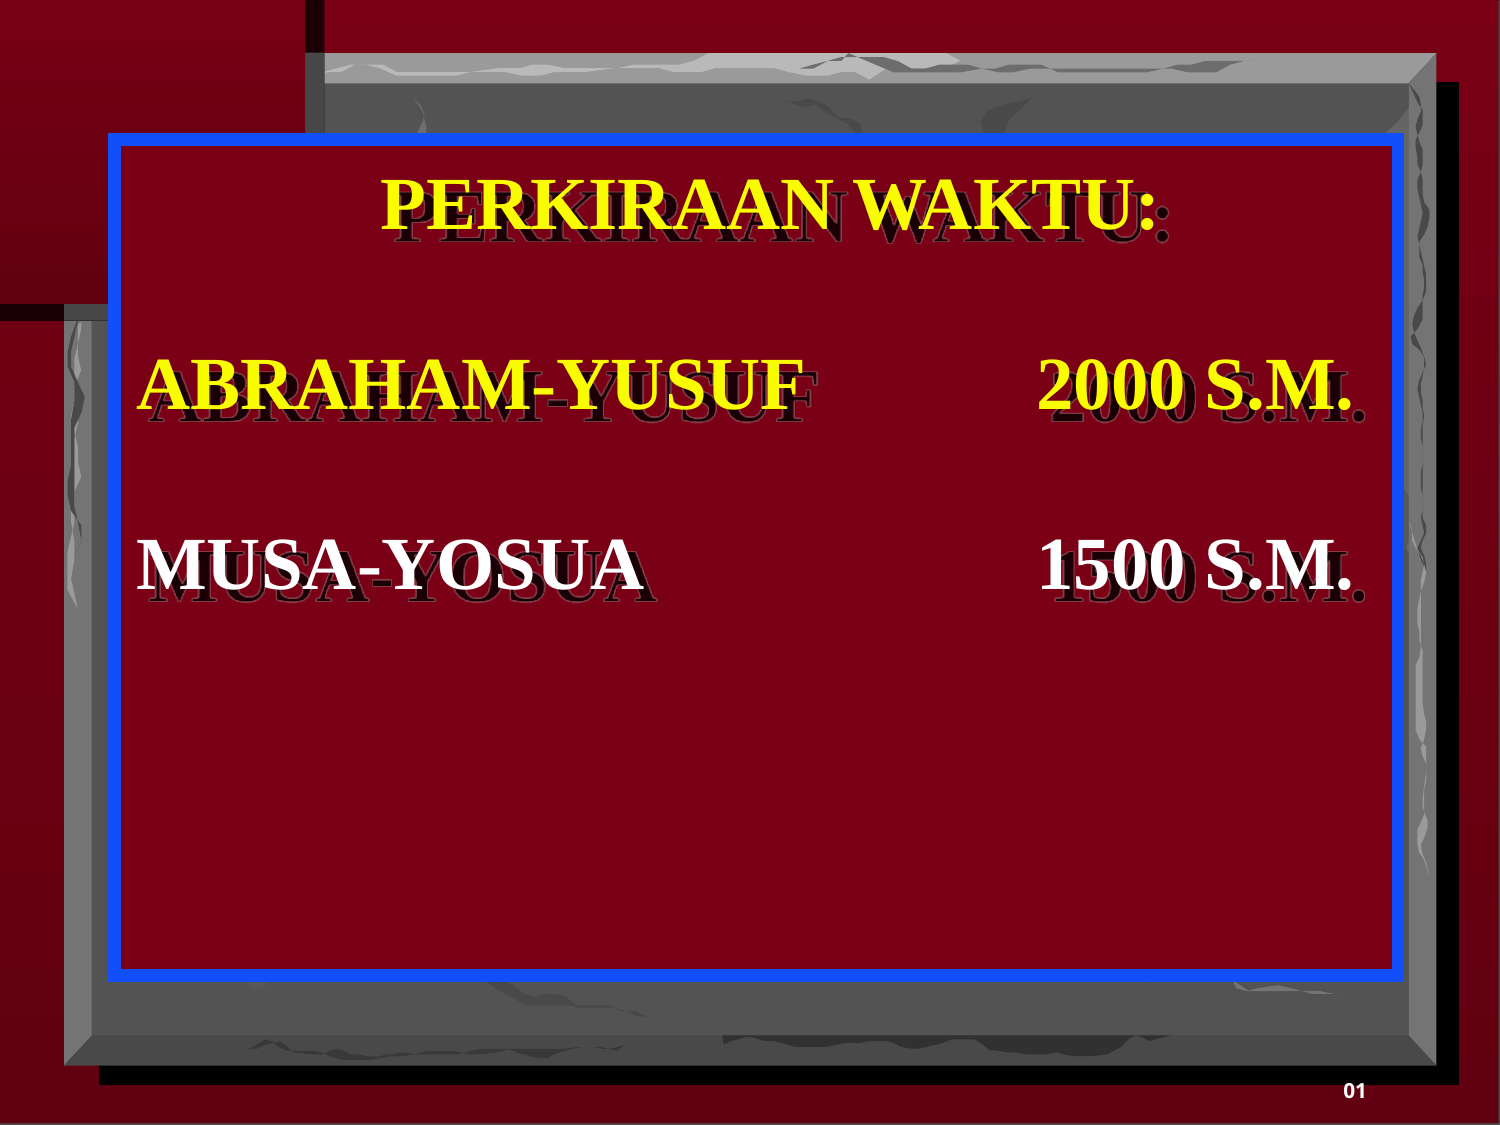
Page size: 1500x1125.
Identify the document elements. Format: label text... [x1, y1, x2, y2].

text_box PERKIRAAN WAKTU: ABRAHAM-YUSUF 2000 S.M. MUSA-YOSUA 1500 S.M. [121, 147, 1421, 883]
text_box [244, 176, 1412, 1002]
text_box 01 [1328, 1070, 1382, 1111]
text_box [114, 139, 1398, 976]
picture [0, 0, 1500, 1125]
